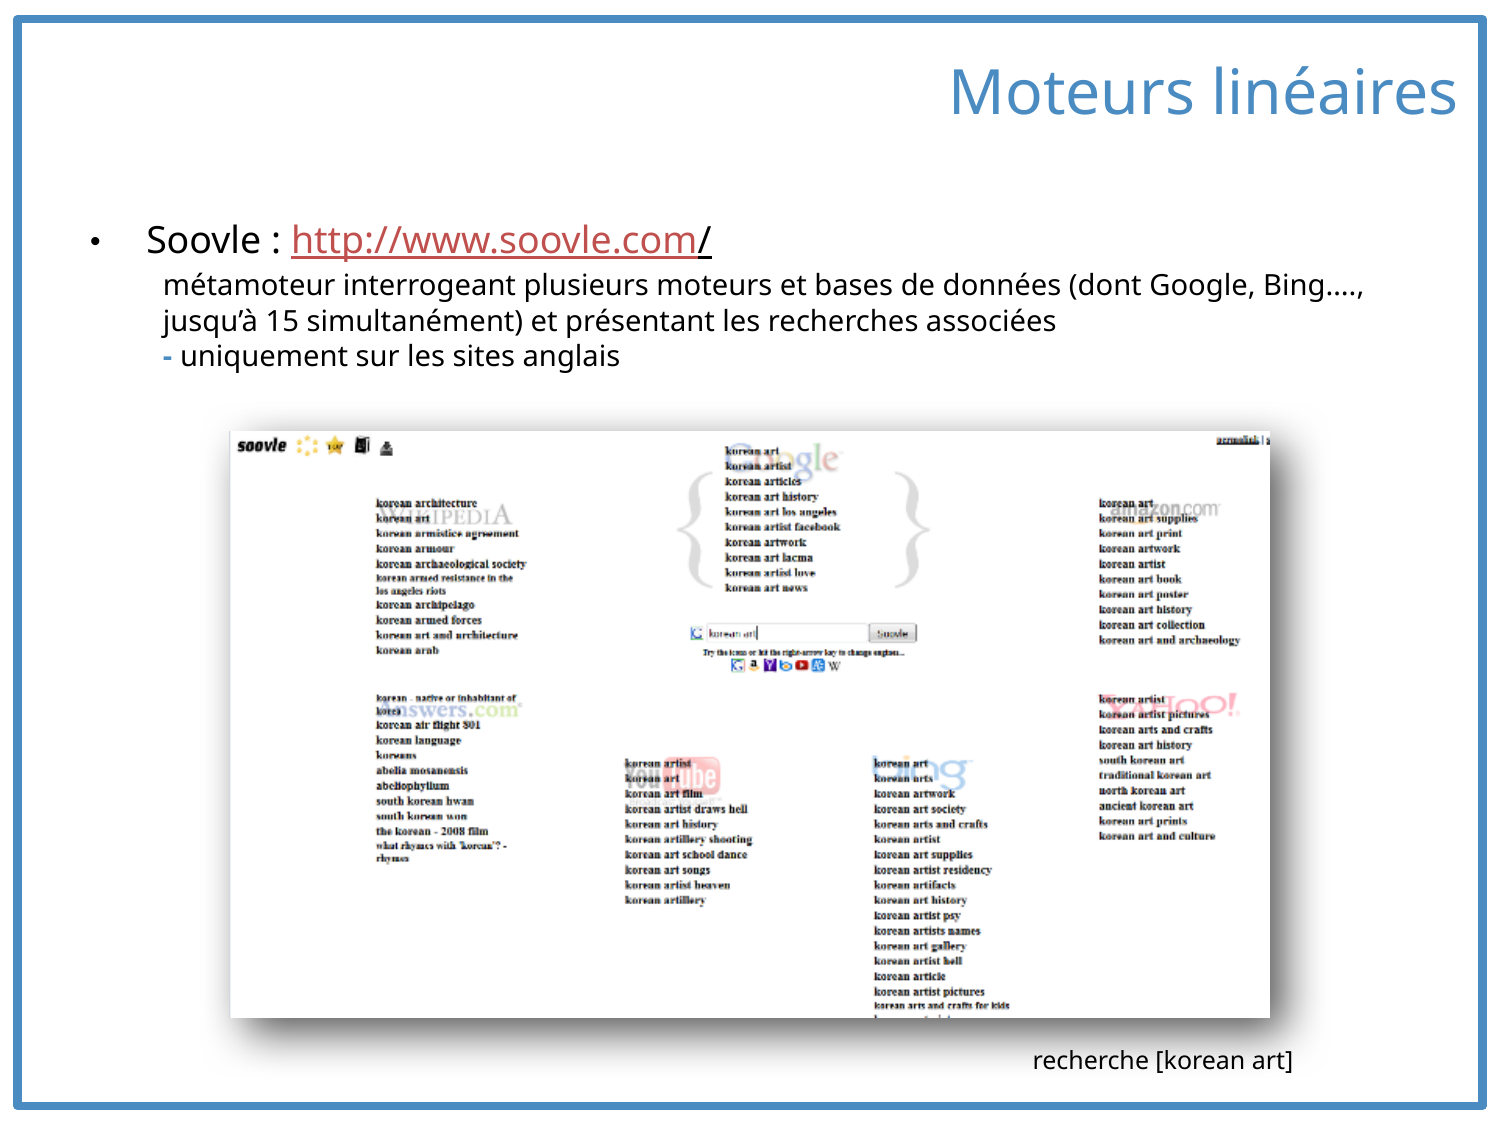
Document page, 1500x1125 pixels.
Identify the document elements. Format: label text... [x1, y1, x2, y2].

picture [229, 431, 1271, 1019]
list Soovle : http://www.soovle.com/ métamoteur interrogeant plusieurs moteurs et bases de données (dont Google, Bing…., jusqu’à 15 simultanément) et présentant les recherches associées - uniquement sur les sites anglais [75, 208, 1429, 1071]
text_box [16, 17, 1484, 1108]
text_box recherche [korean art] [1017, 1045, 1309, 1082]
title Moteurs linéaires [123, 30, 1474, 149]
